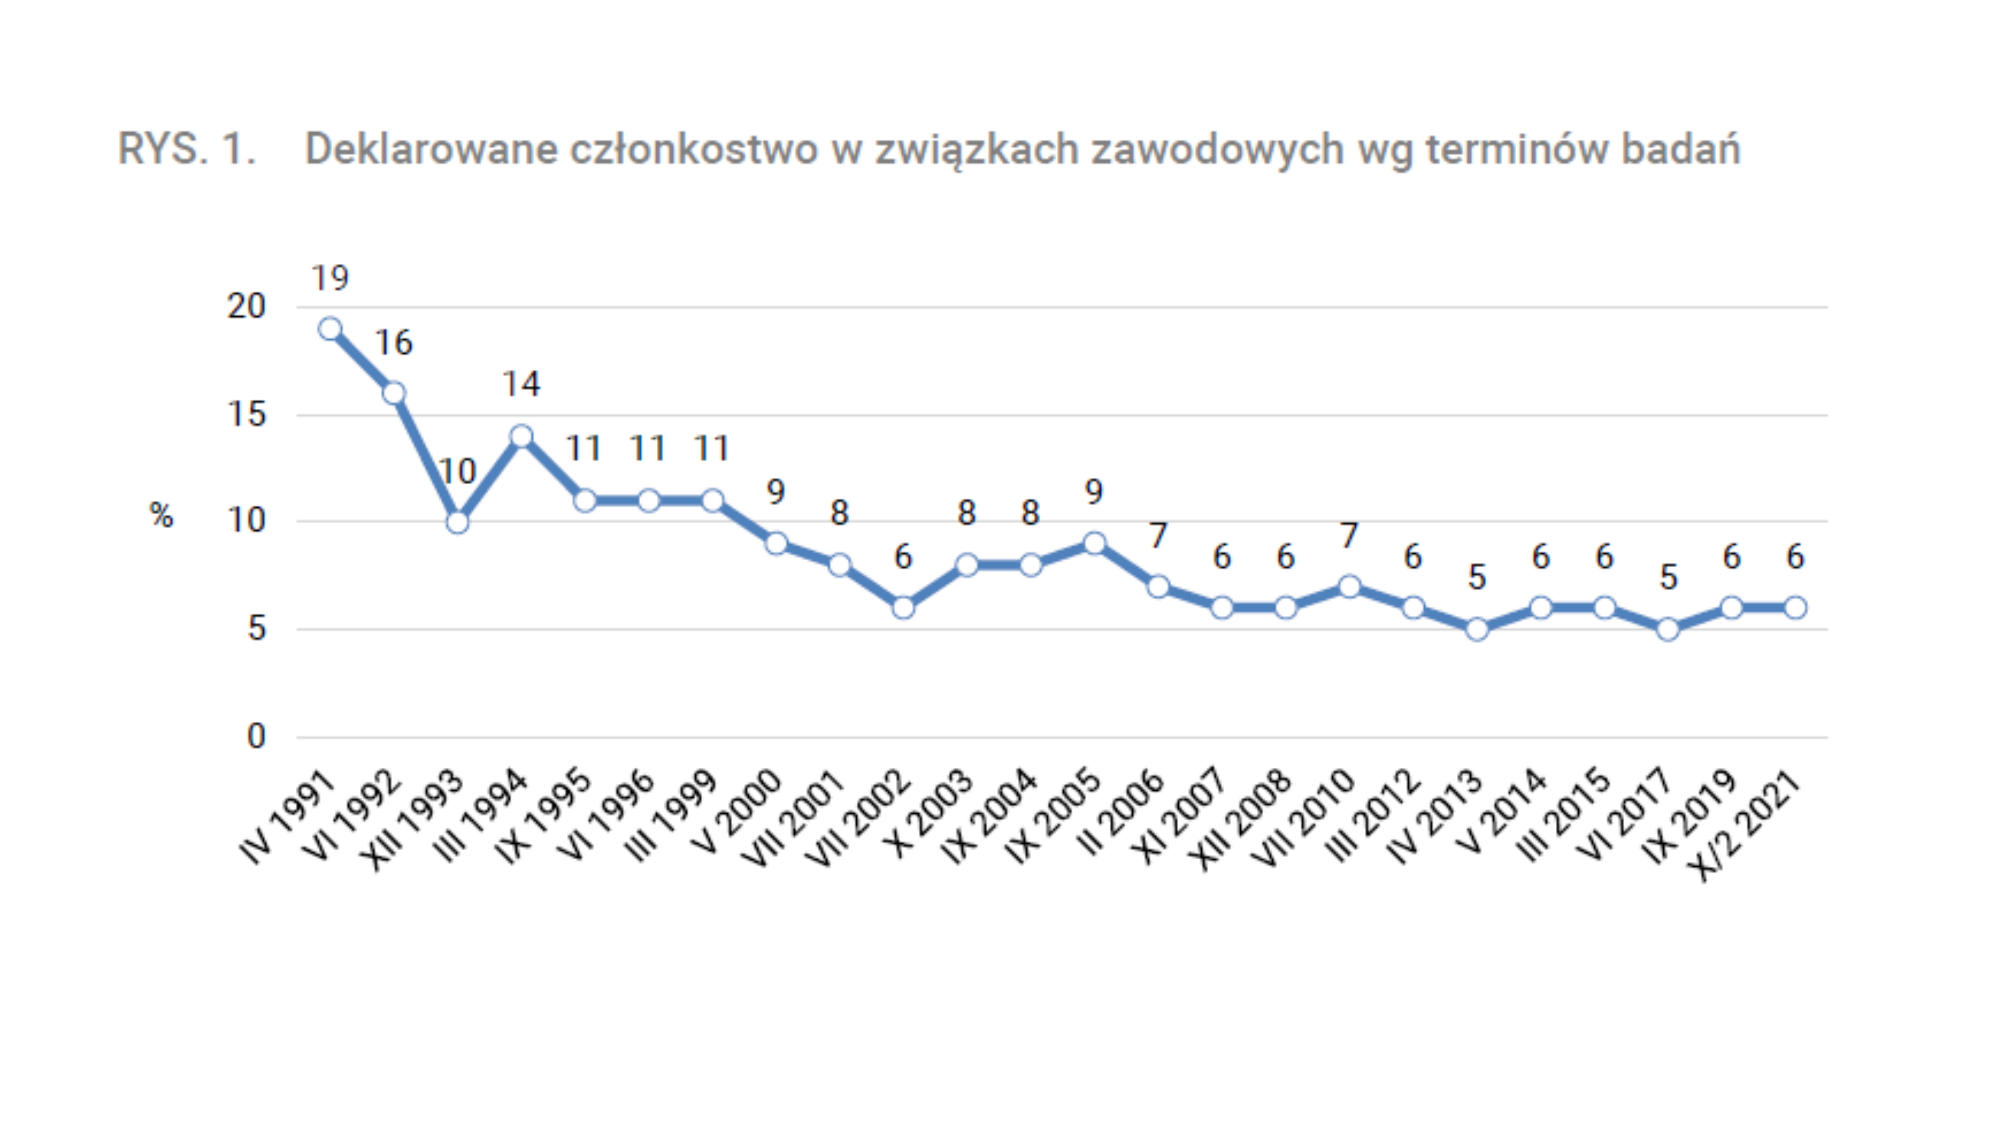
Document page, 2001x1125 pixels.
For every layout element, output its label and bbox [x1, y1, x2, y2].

picture [72, 87, 1960, 956]
